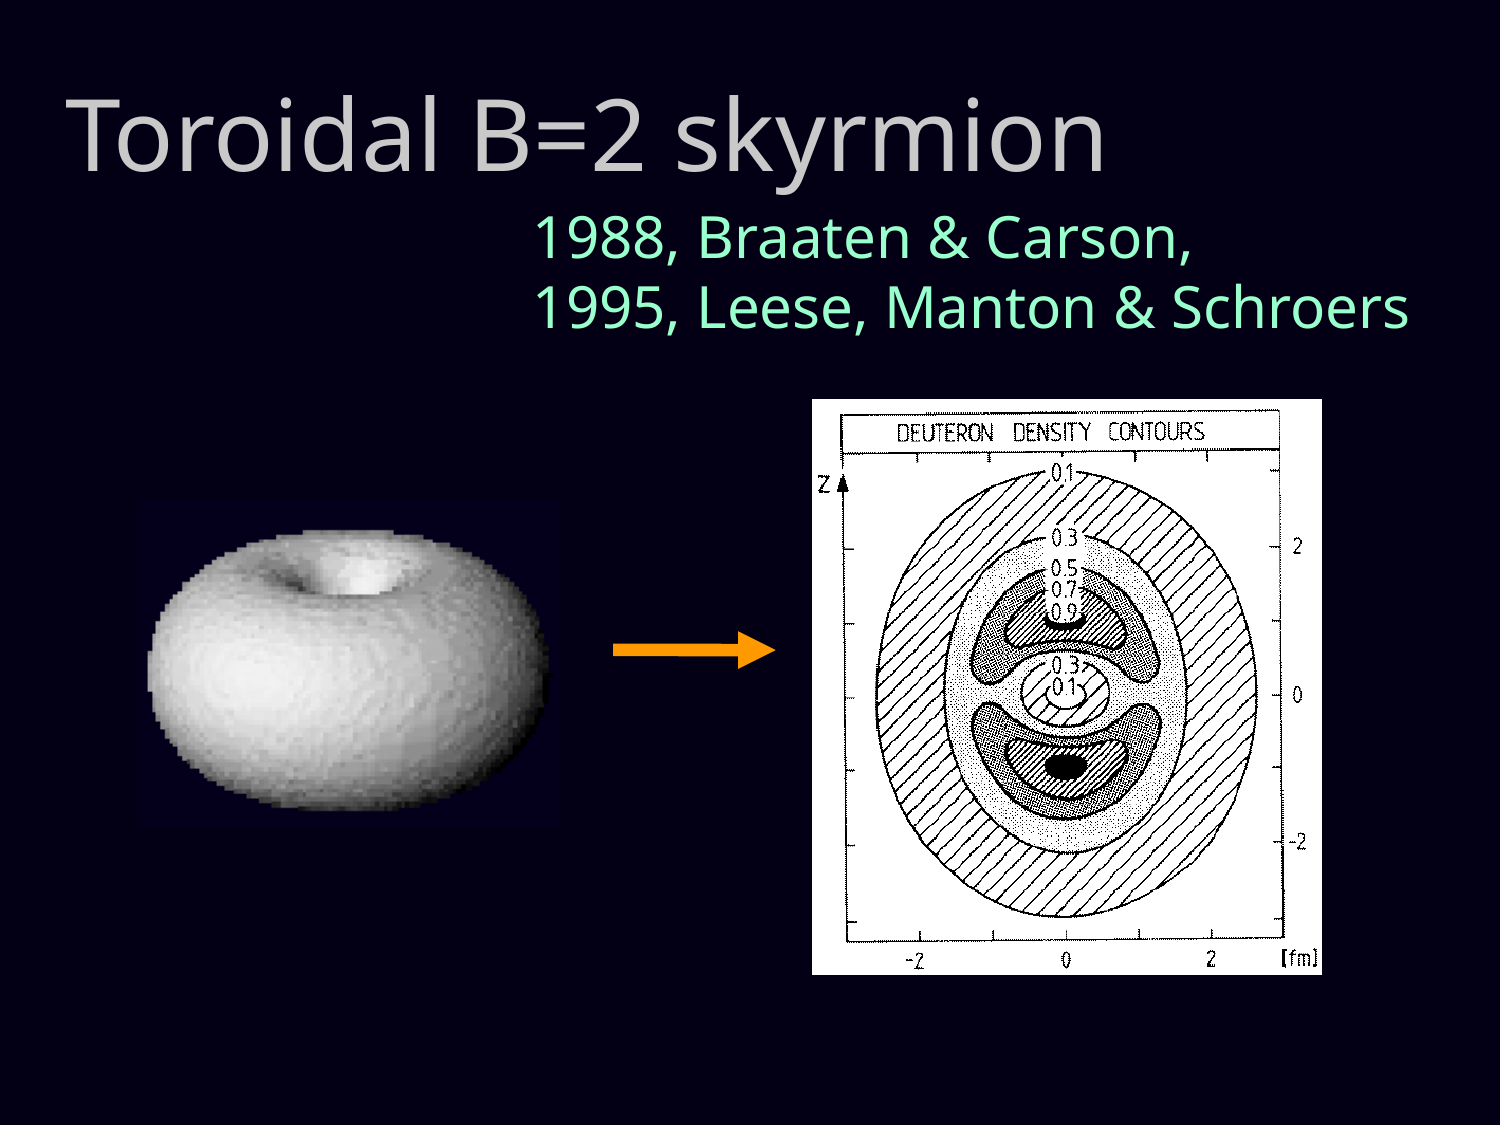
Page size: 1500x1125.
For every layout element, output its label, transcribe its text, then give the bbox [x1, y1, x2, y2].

picture [812, 399, 1323, 976]
text_box [613, 643, 776, 657]
text_box 1988, Braaten & Carson, 1995, Leese, Manton & Schroers [518, 192, 1426, 348]
title Toroidal B=2 skyrmion [37, 74, 1138, 188]
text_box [137, 499, 560, 827]
